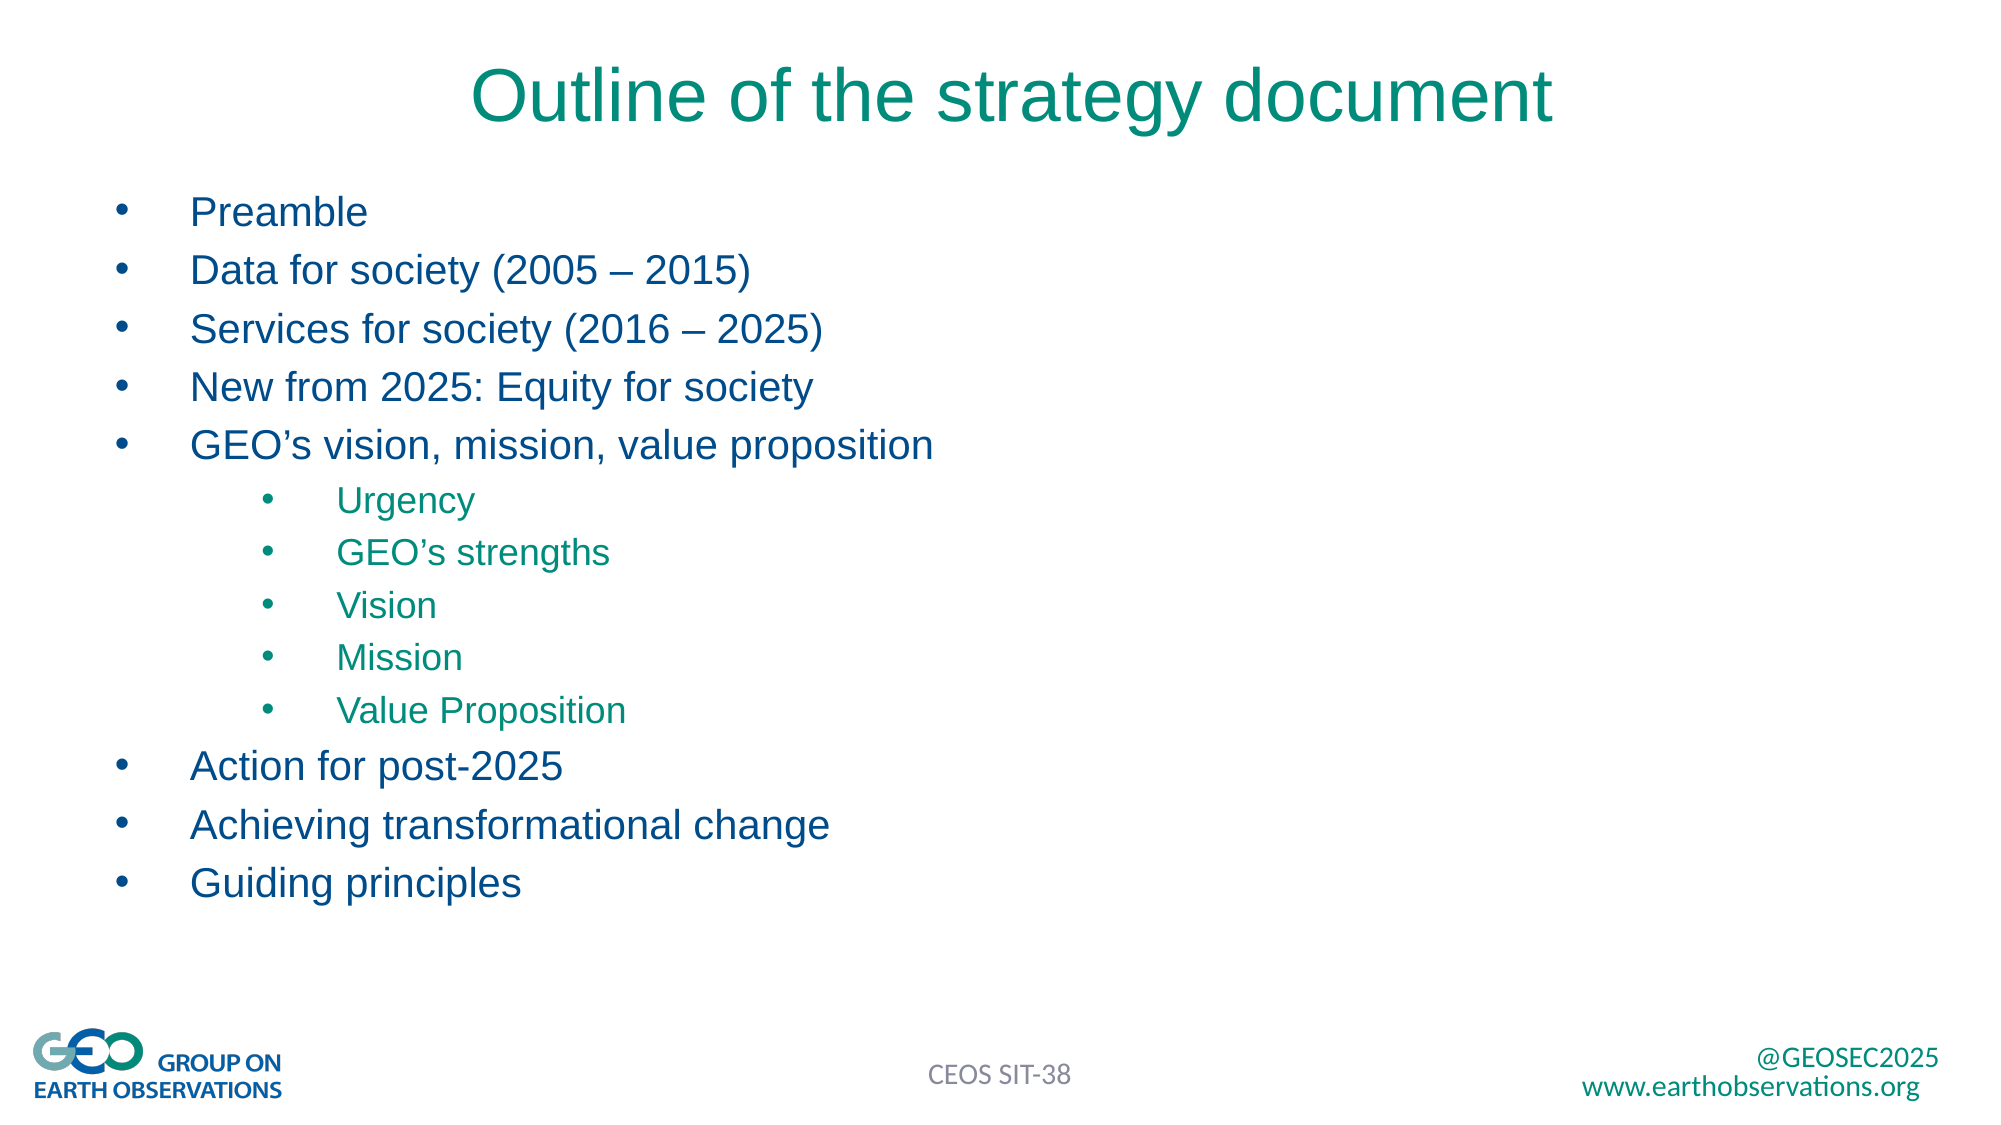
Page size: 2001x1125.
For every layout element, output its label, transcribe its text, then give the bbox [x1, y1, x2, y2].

list Preamble Data for society (2005 – 2015) Services for society (2016 – 2025) New from 2025: Equity for society GEO’s vision, mission, value proposition Urgency GEO’s strengths Vision Mission Value Proposition Action for post-2025 Achieving transformational change Guiding principles [99, 177, 1900, 1005]
footer CEOS SIT-38 [683, 1042, 1317, 1103]
picture [23, 1020, 294, 1106]
text_box Outline of the strategy document [220, 41, 1805, 143]
